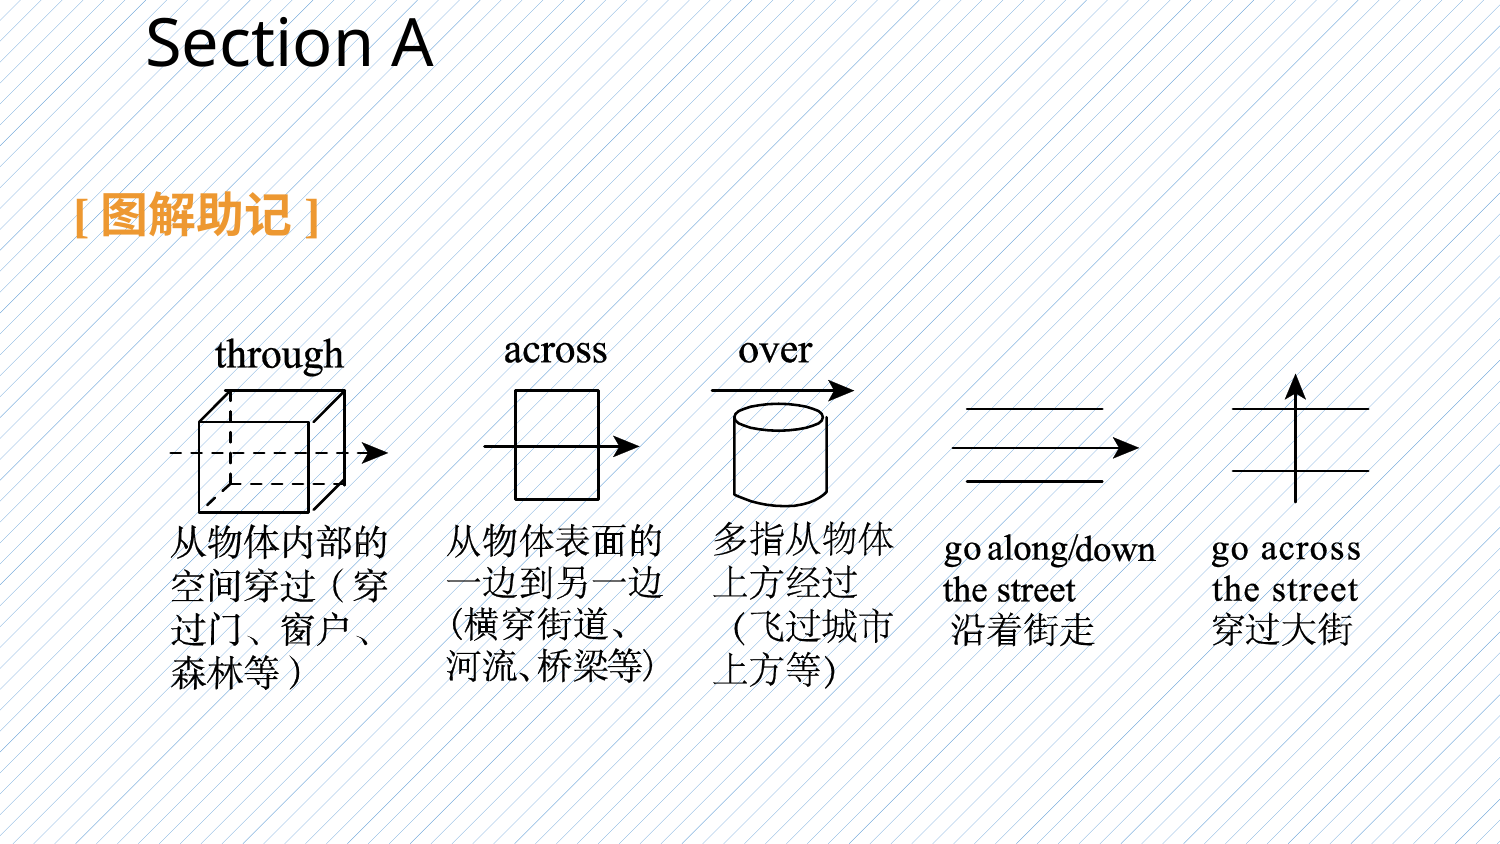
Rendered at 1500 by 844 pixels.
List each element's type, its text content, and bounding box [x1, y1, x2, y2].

text_box Section A [77, 0, 503, 150]
text_box [图解助记] [62, 150, 1385, 248]
picture [166, 334, 1374, 692]
